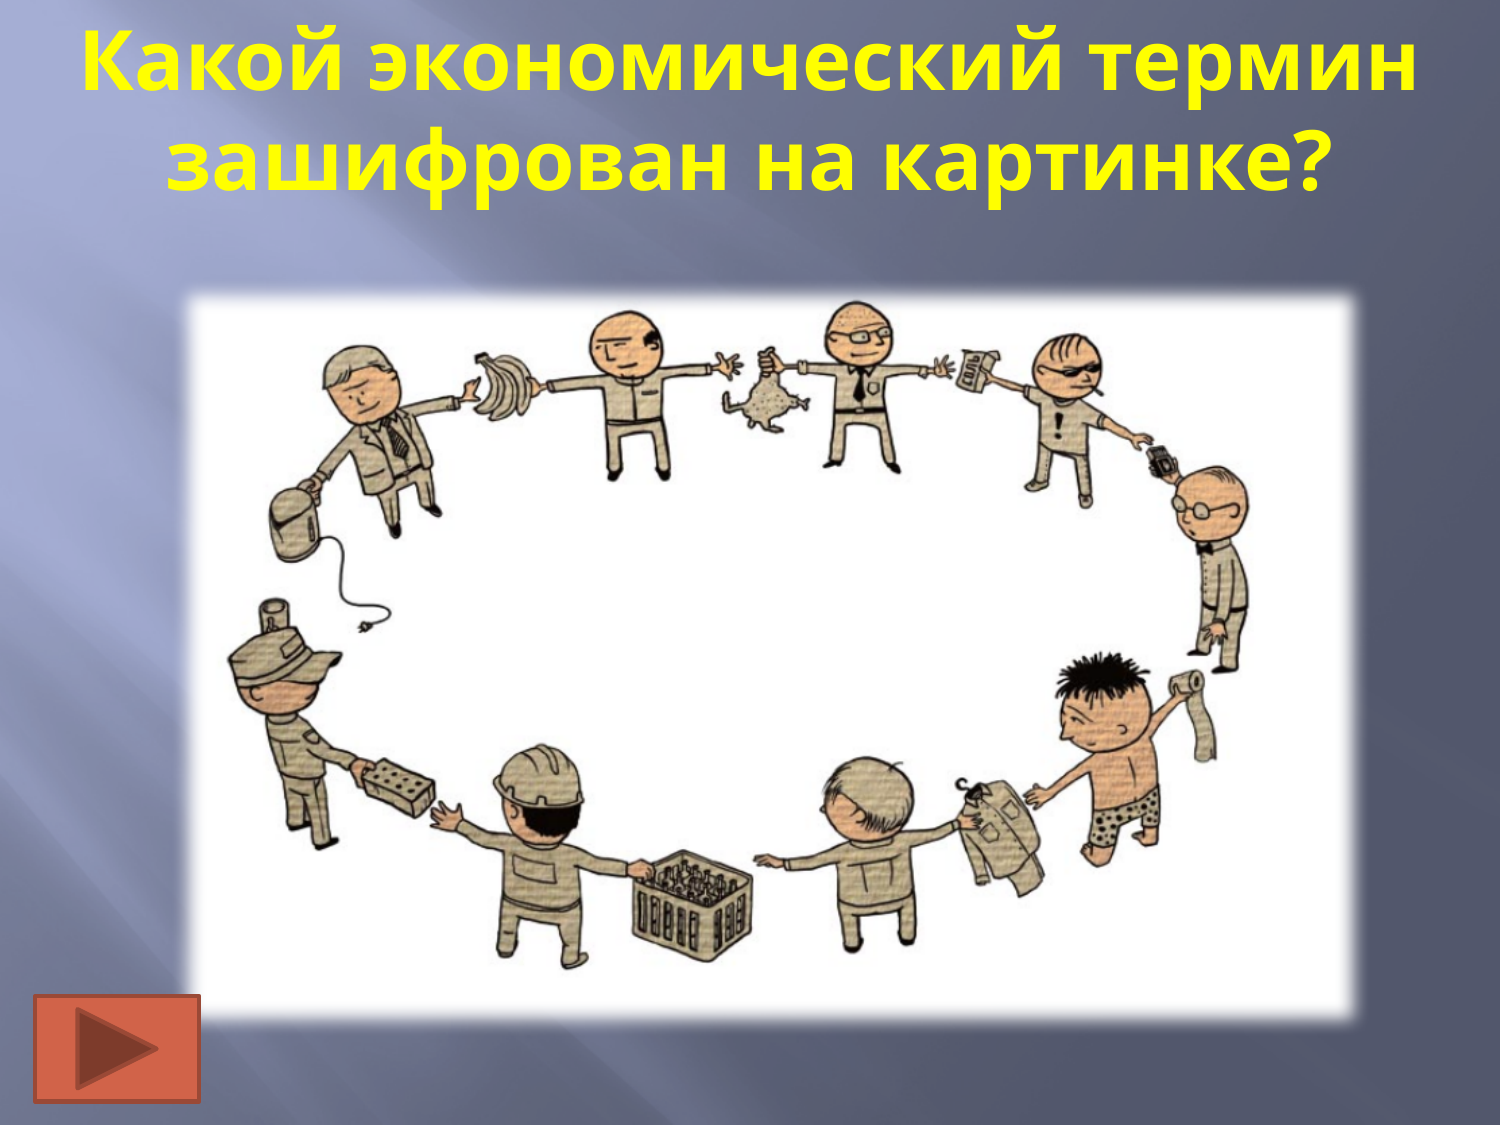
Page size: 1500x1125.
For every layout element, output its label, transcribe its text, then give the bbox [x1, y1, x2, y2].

picture [170, 278, 1371, 1037]
text_box [33, 994, 201, 1104]
text_box Какой экономический термин зашифрован на картинке? [0, 0, 1500, 215]
